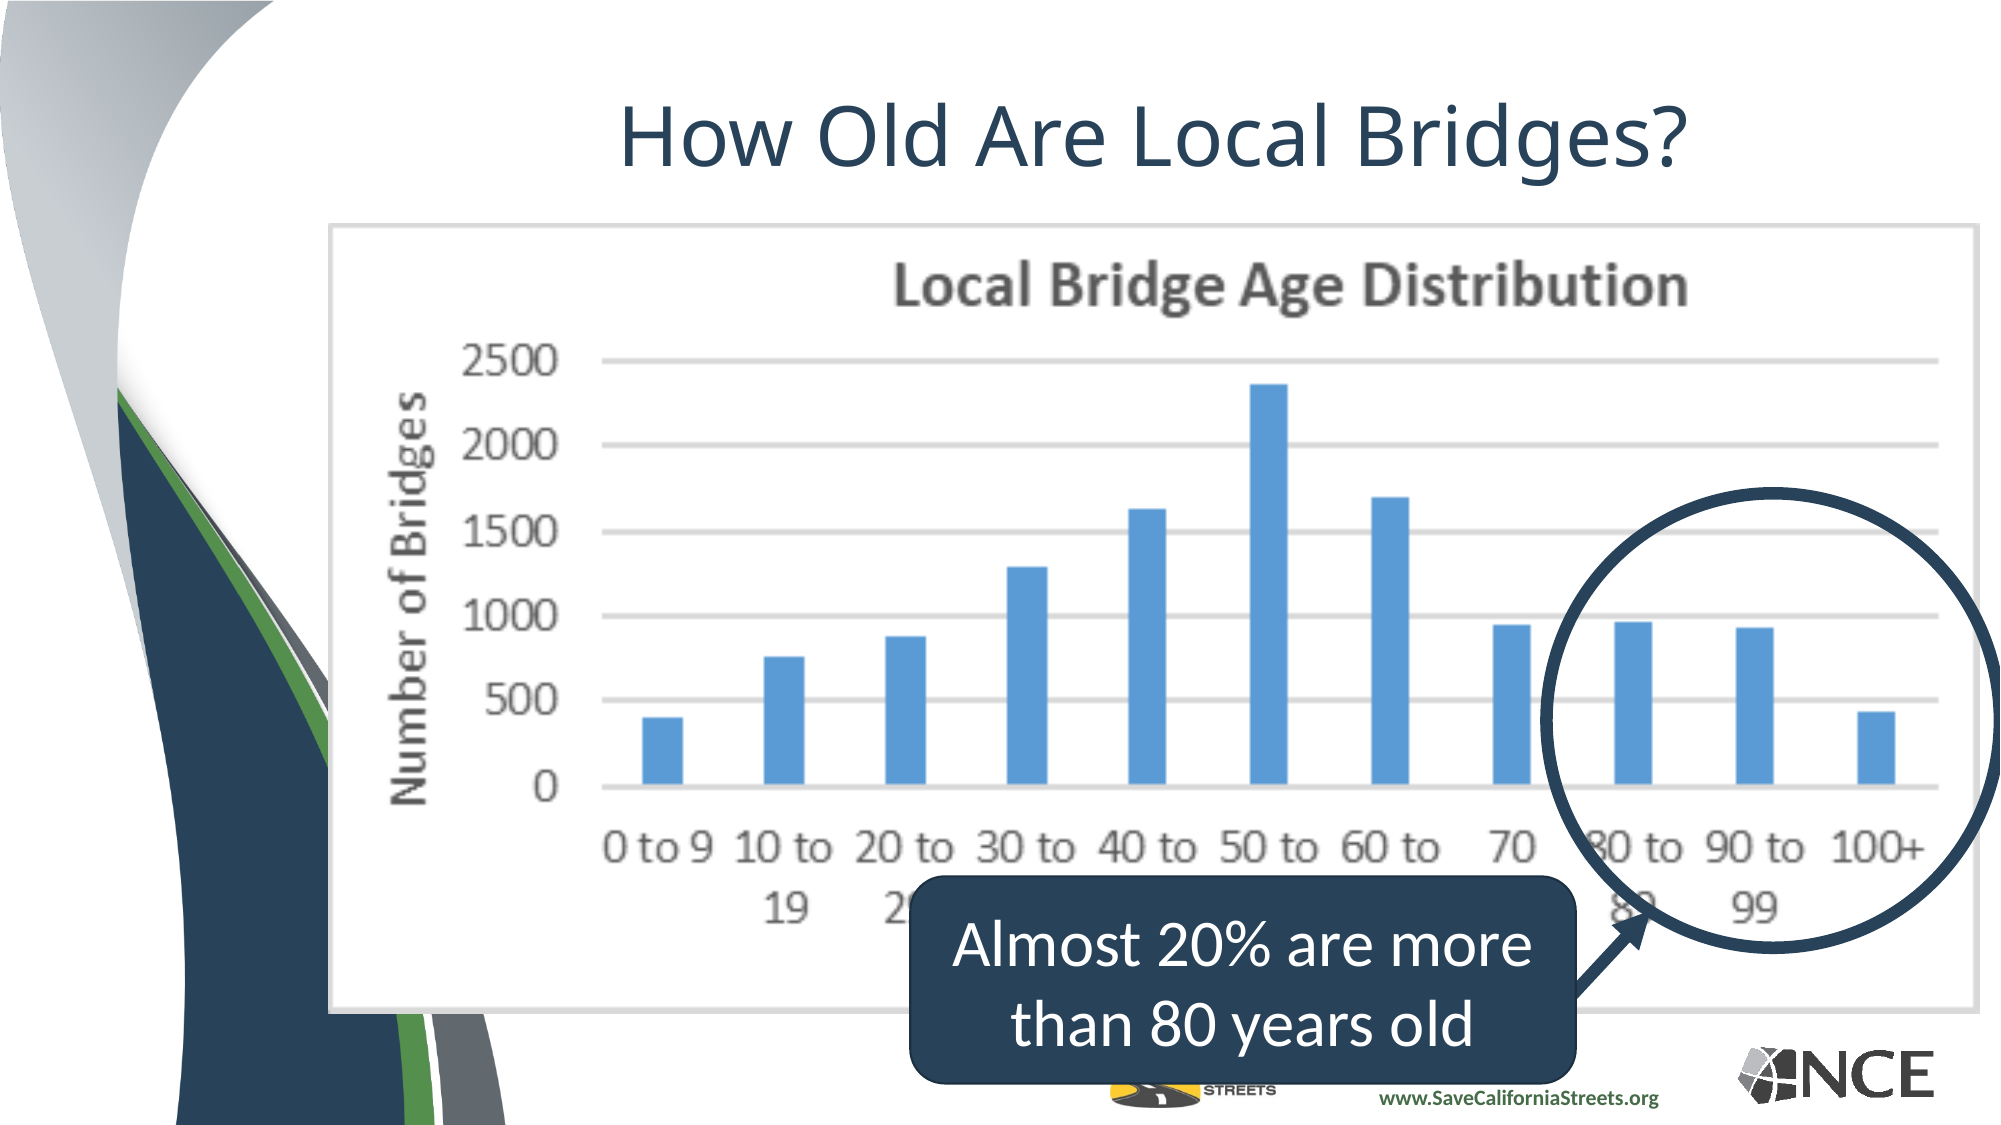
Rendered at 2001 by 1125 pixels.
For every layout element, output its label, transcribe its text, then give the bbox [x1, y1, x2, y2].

text_box Almost 20% are more than 80 years old [909, 1014, 1577, 1085]
title How Old Are Local Bridges? [366, 54, 1942, 224]
picture [1738, 1047, 1934, 1104]
picture [1110, 1085, 1300, 1108]
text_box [1546, 493, 2000, 1009]
picture [0, 2, 1980, 1124]
